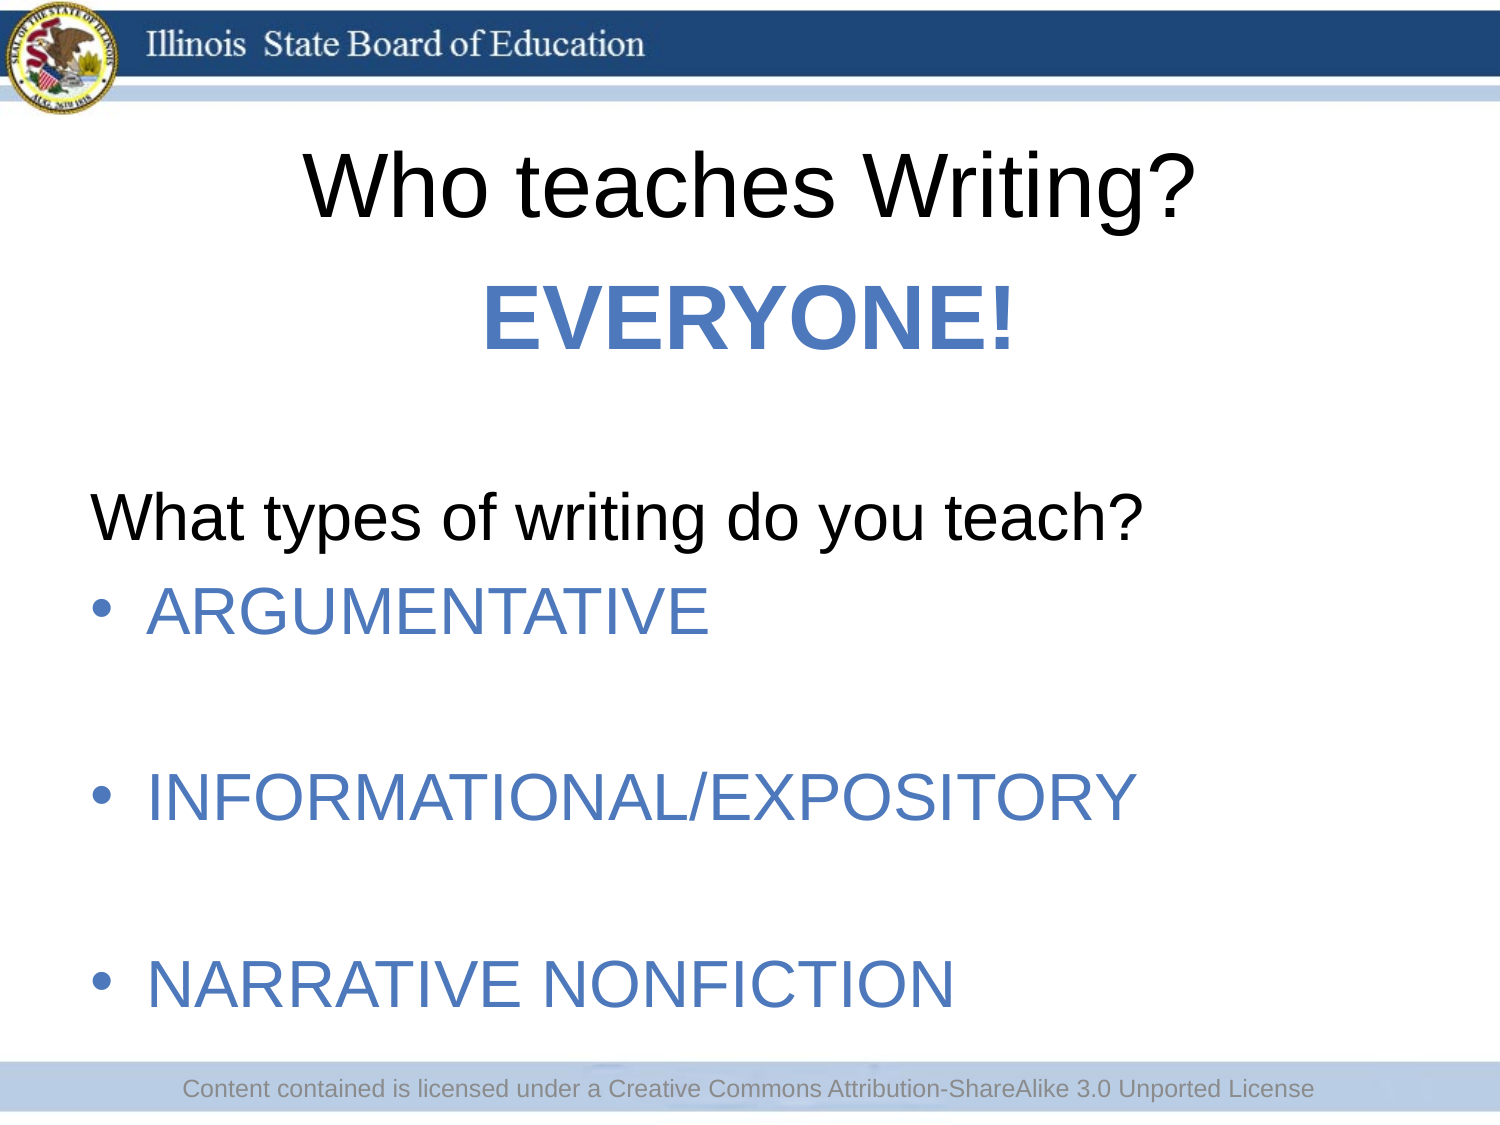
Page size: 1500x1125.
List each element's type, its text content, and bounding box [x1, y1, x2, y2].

list Everyone! What types of writing do you teach? Argumentative Informational/expository narrative nonfiction [75, 249, 1425, 1025]
title Who teaches Writing? [75, 112, 1425, 249]
picture [0, 0, 1500, 1125]
footer Content contained is licensed under a Creative Commons Attribution-ShareAlike 3.0 Unported License [150, 1050, 1350, 1125]
